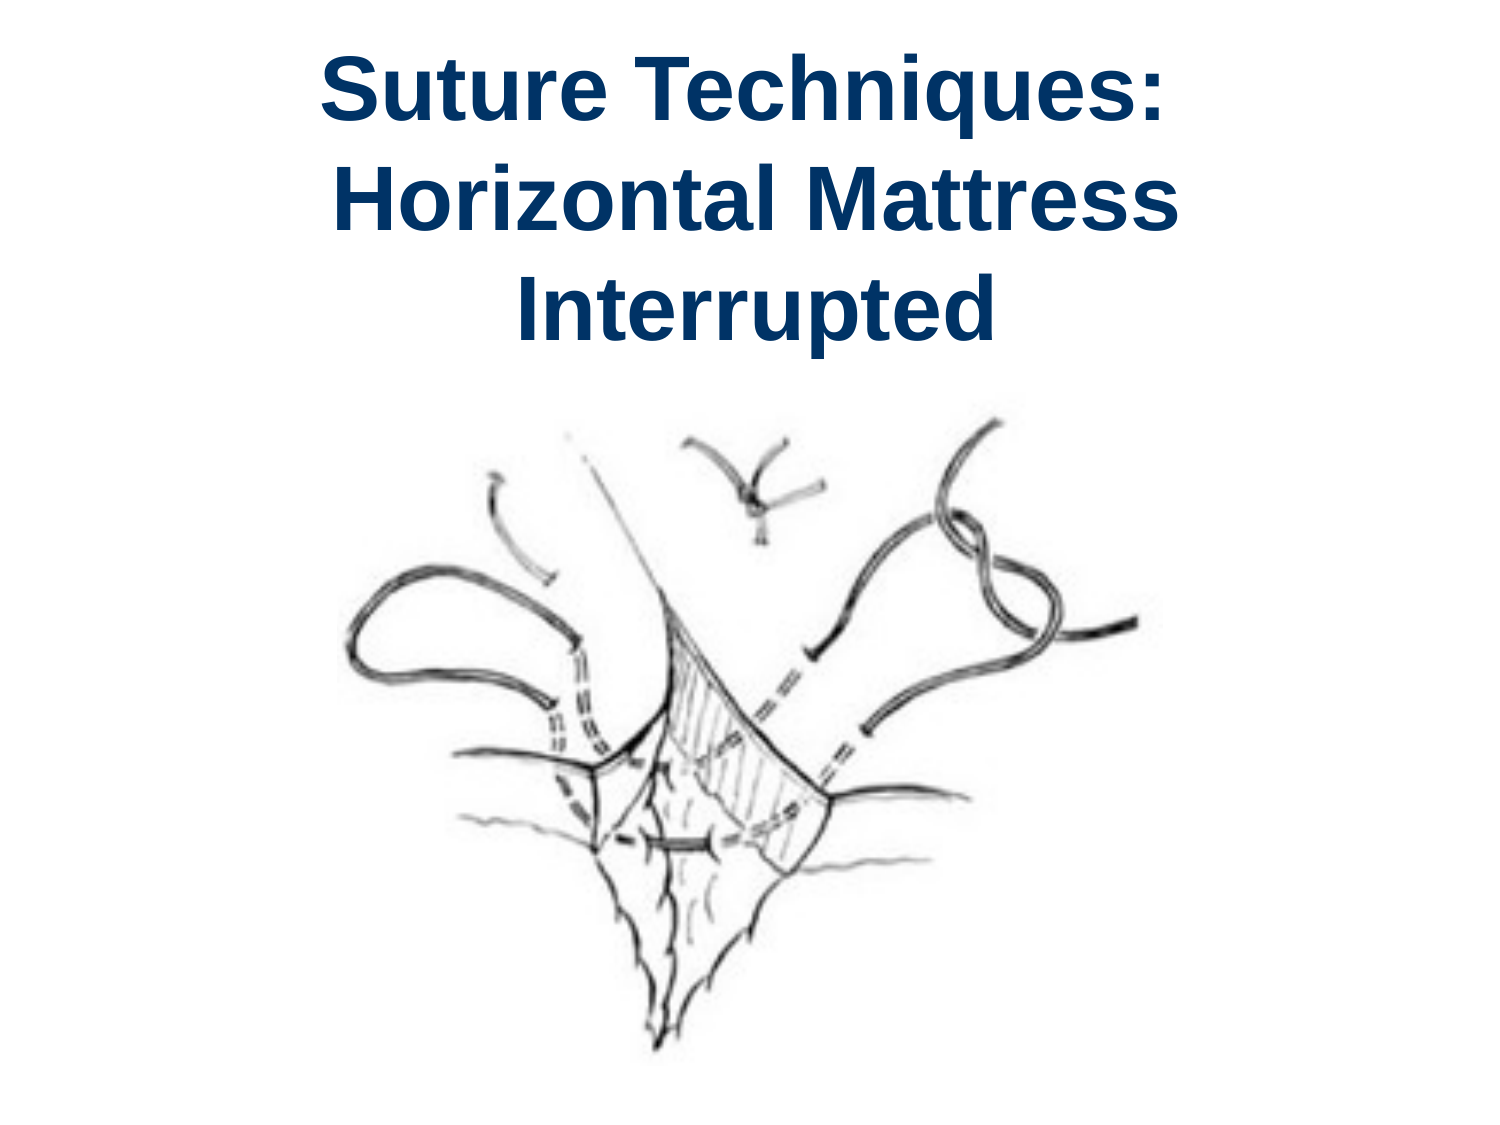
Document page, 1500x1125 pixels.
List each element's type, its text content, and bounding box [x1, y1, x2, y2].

title Suture Techniques: Horizontal Mattress Interrupted [87, 187, 1427, 367]
picture [337, 374, 1163, 1067]
